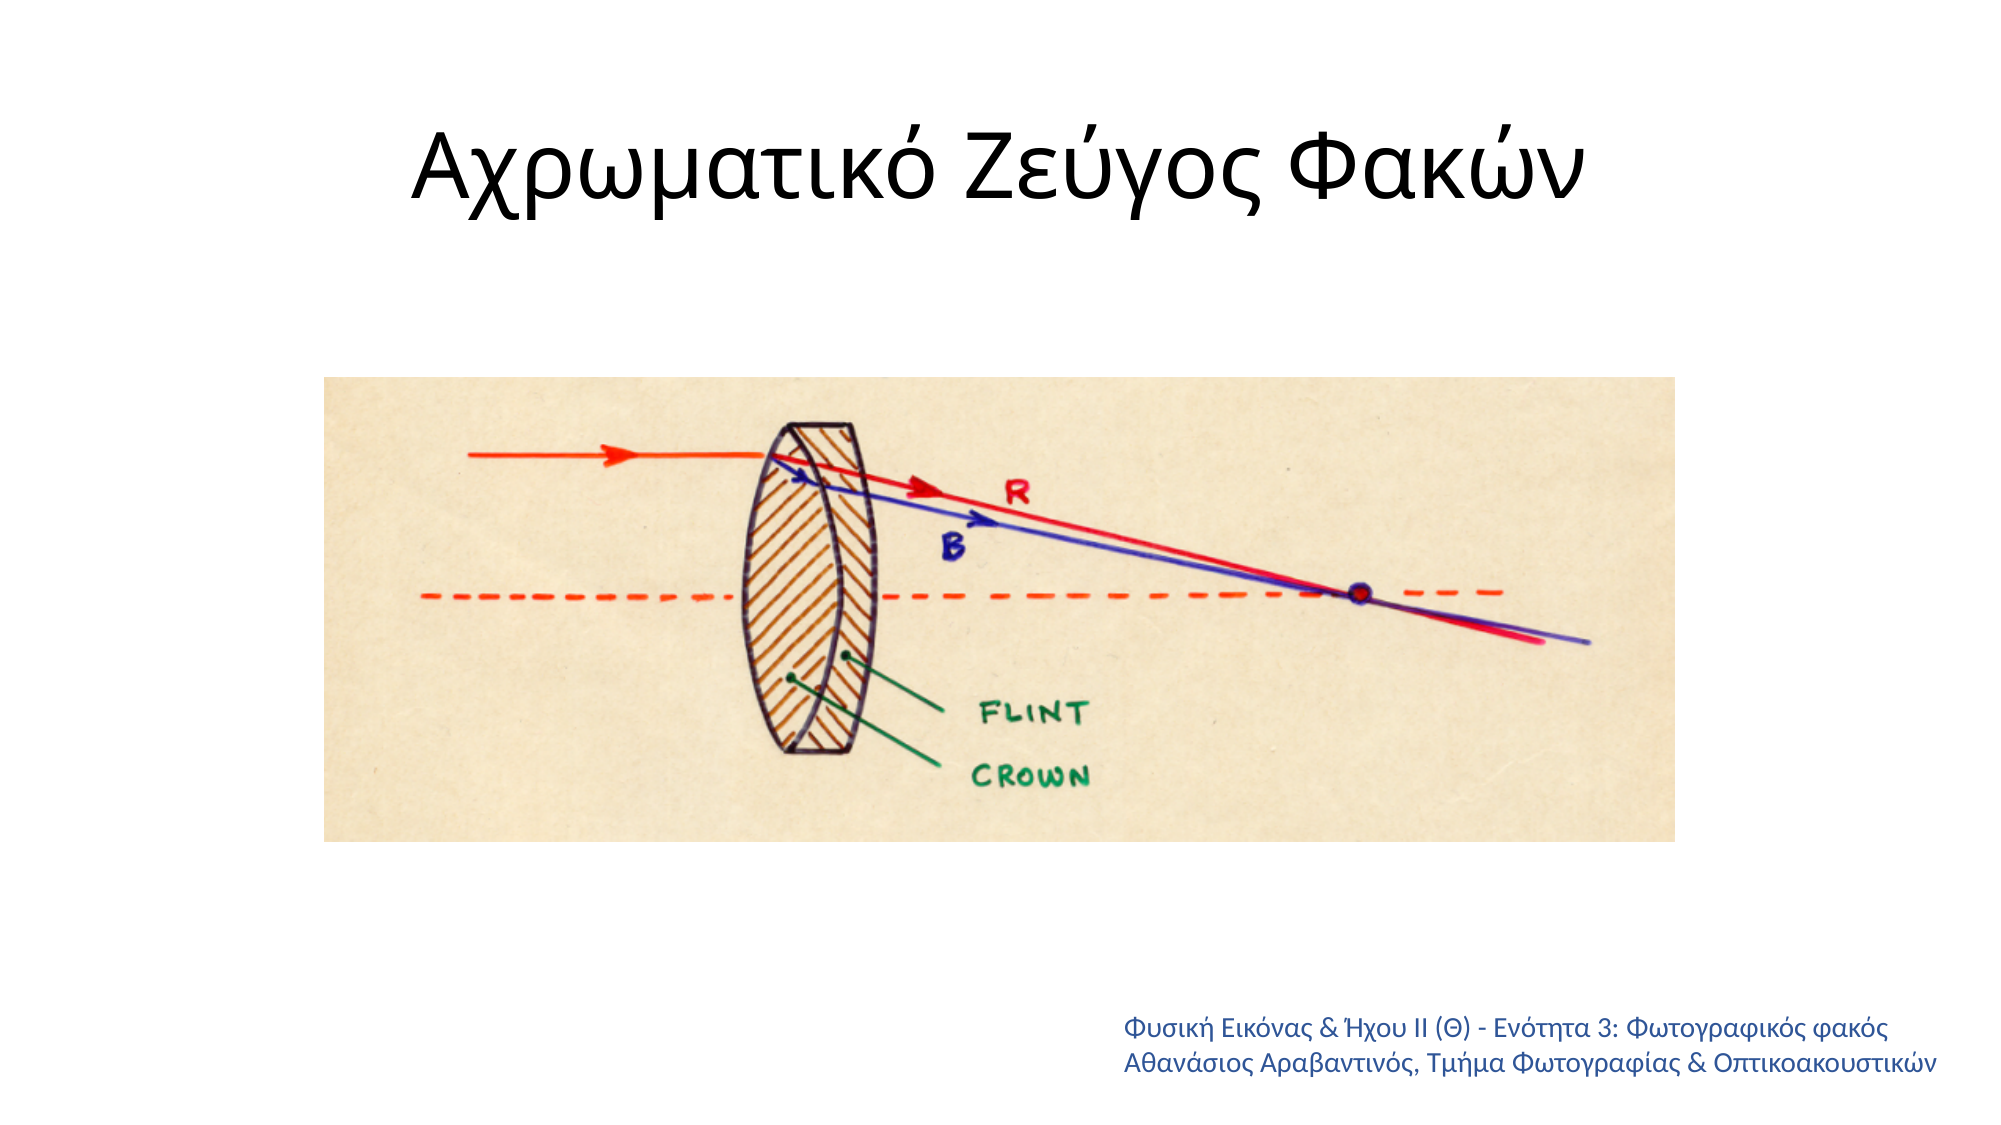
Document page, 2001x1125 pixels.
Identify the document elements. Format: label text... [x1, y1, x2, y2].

title Αχρωματικό Ζεύγος Φακών [137, 59, 1863, 278]
text_box Φυσική Εικόνας & Ήχου ΙΙ (Θ) - Ενότητα 3: Φωτογραφικός φακός Αθανάσιος Αραβαντινός, Τμήμα Φωτογραφίας & Οπτικοακουστικών [1109, 1001, 1965, 1087]
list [324, 377, 1675, 843]
